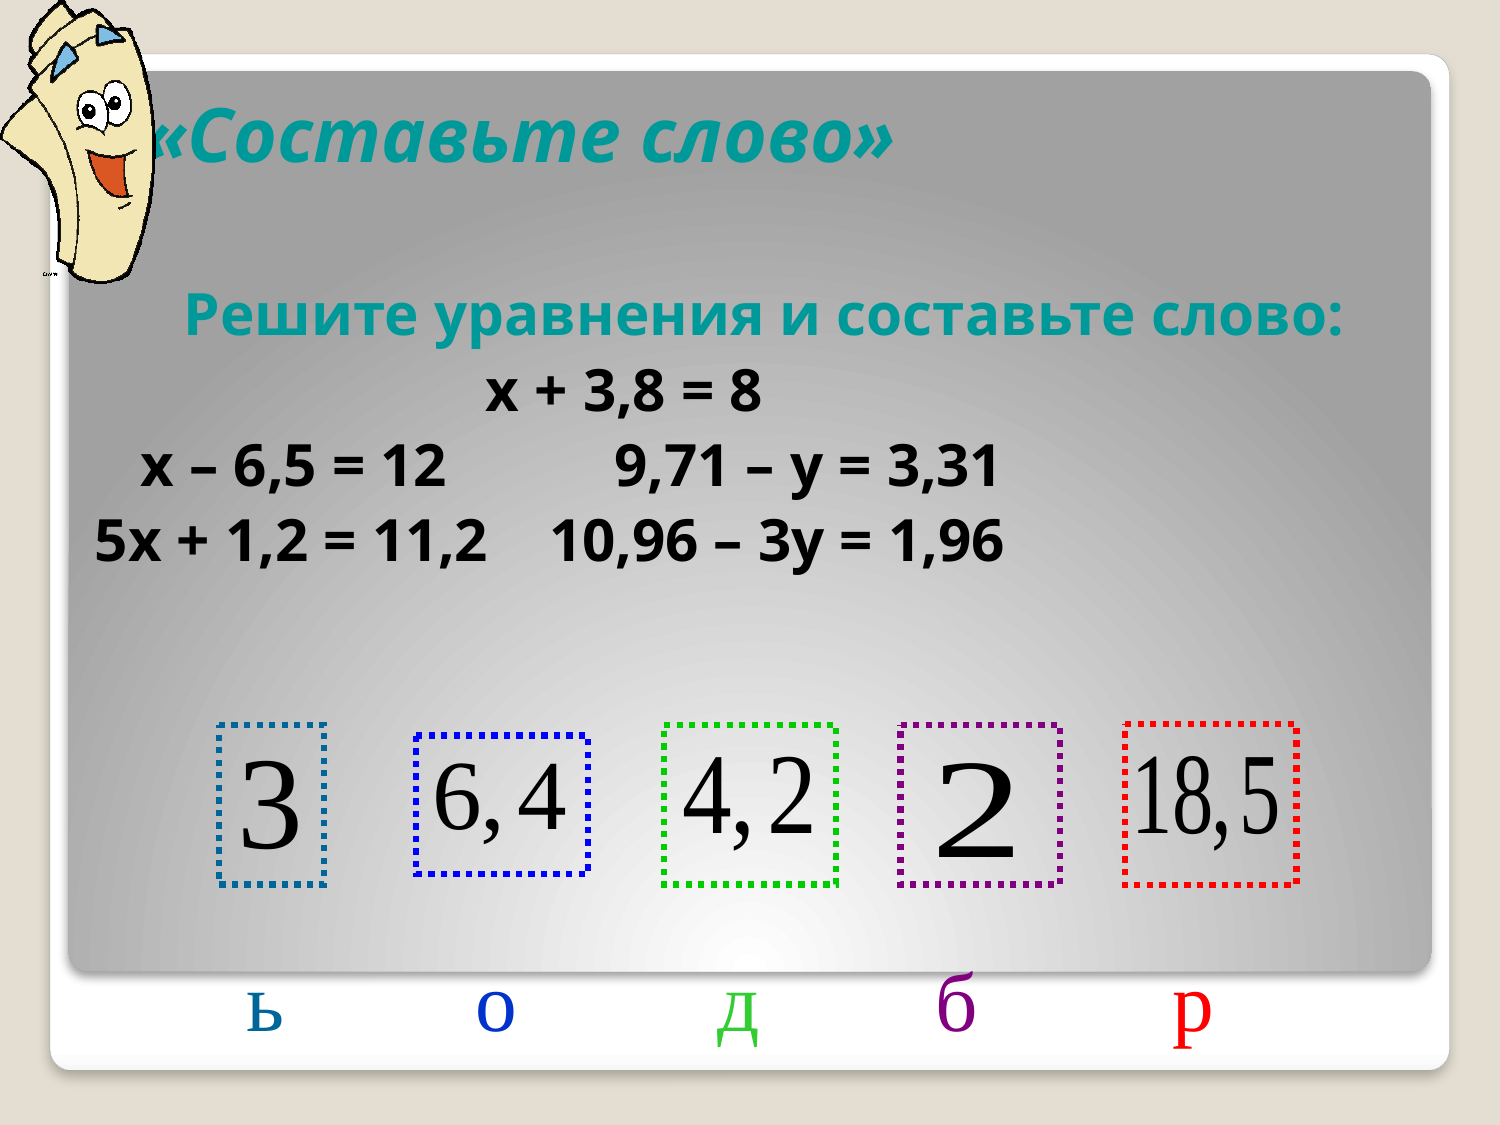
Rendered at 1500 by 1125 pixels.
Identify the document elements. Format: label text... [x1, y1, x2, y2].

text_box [903, 727, 1058, 882]
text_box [666, 727, 834, 882]
text_box д [655, 940, 821, 1056]
text_box ь [194, 940, 337, 1056]
title «Составьте слово» [168, 16, 1425, 185]
list Решите уравнения и составьте слово: х + 3,8 = 8 х – 6,5 = 12 9,71 – у = 3,31 5х + 1,2 = 11,2 10,96 – 3у = 1,96 [64, 262, 1459, 657]
text_box б [903, 940, 1010, 1056]
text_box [1127, 727, 1294, 882]
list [418, 738, 585, 871]
picture [0, 0, 162, 292]
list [221, 727, 321, 882]
text_box р [1128, 940, 1258, 1056]
text_box о [419, 940, 573, 1056]
